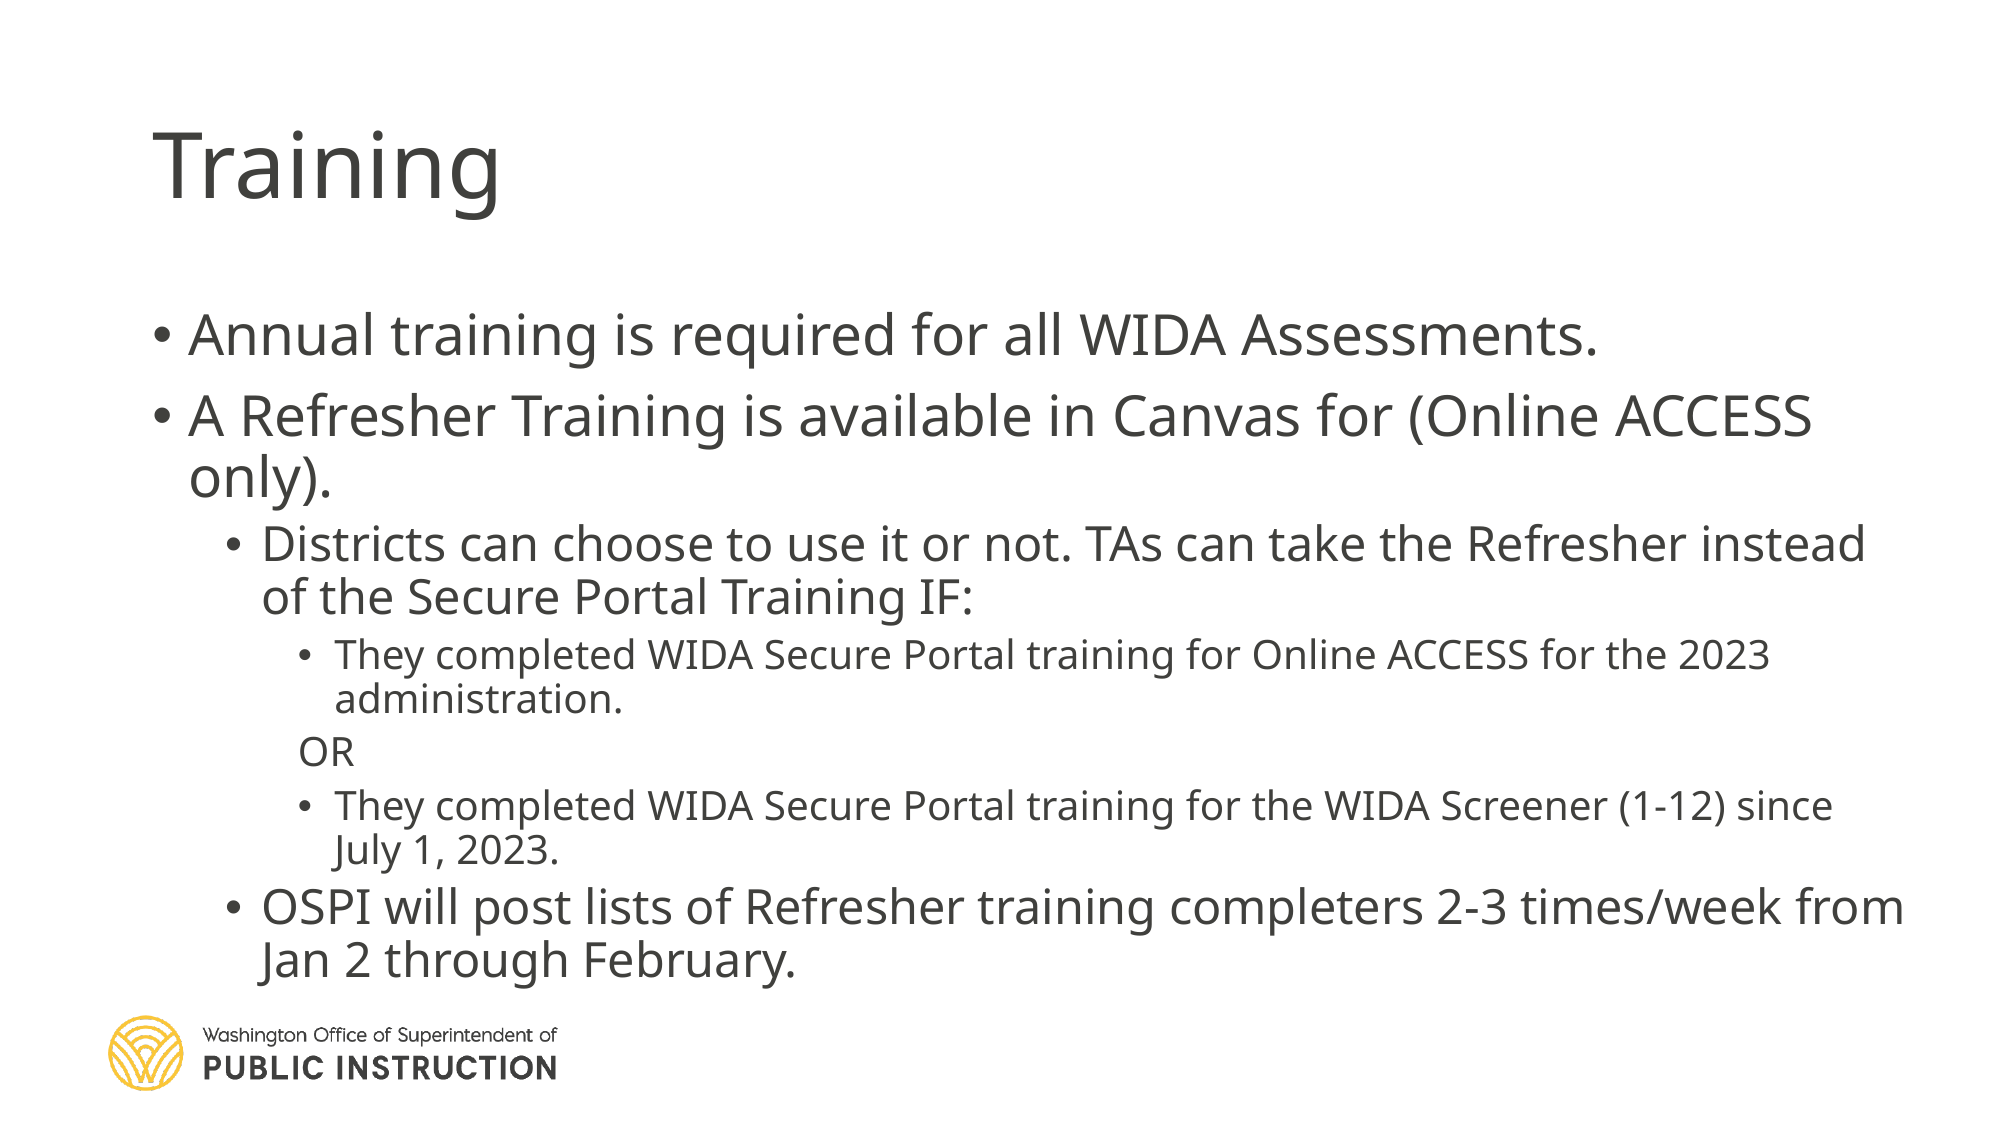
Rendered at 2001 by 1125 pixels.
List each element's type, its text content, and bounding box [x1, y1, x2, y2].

picture [108, 1015, 558, 1091]
title Training [137, 59, 1863, 278]
list Annual training is required for all WIDA Assessments. A Refresher Training is available in Canvas for (Online ACCESS only). Districts can choose to use it or not. TAs can take the Refresher instead of the Secure Portal Training IF: They completed WIDA Secure Portal training for Online ACCESS for the 2023 administration. OR They completed WIDA Secure Portal training for the WIDA Screener (1-12) since July 1, 2023. OSPI will post lists of Refresher training completers 2-3 times/week from Jan 2 through February. [137, 299, 1941, 998]
